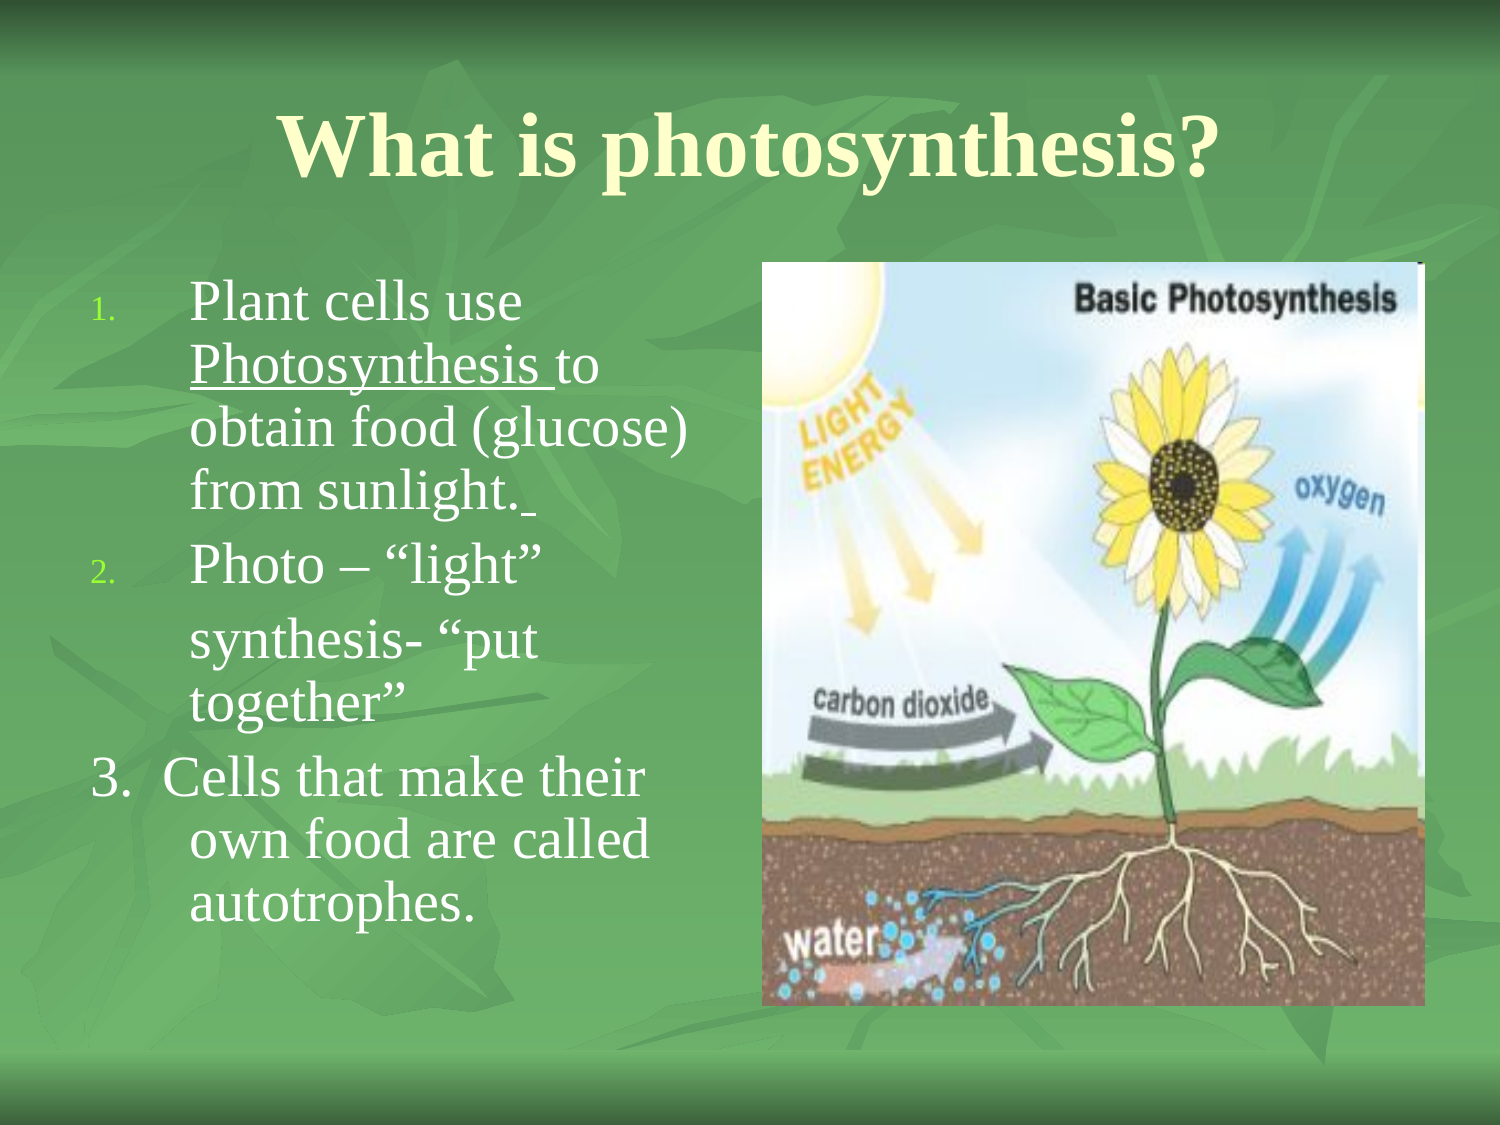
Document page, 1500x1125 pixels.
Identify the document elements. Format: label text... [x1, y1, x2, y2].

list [762, 262, 1426, 1006]
list Plant cells use Photosynthesis to obtain food (glucose) from sunlight. Photo – “light” synthesis- “put together” 3. Cells that make their own food are called autotrophes. [74, 262, 738, 1006]
title What is photosynthesis? [74, 45, 1426, 234]
